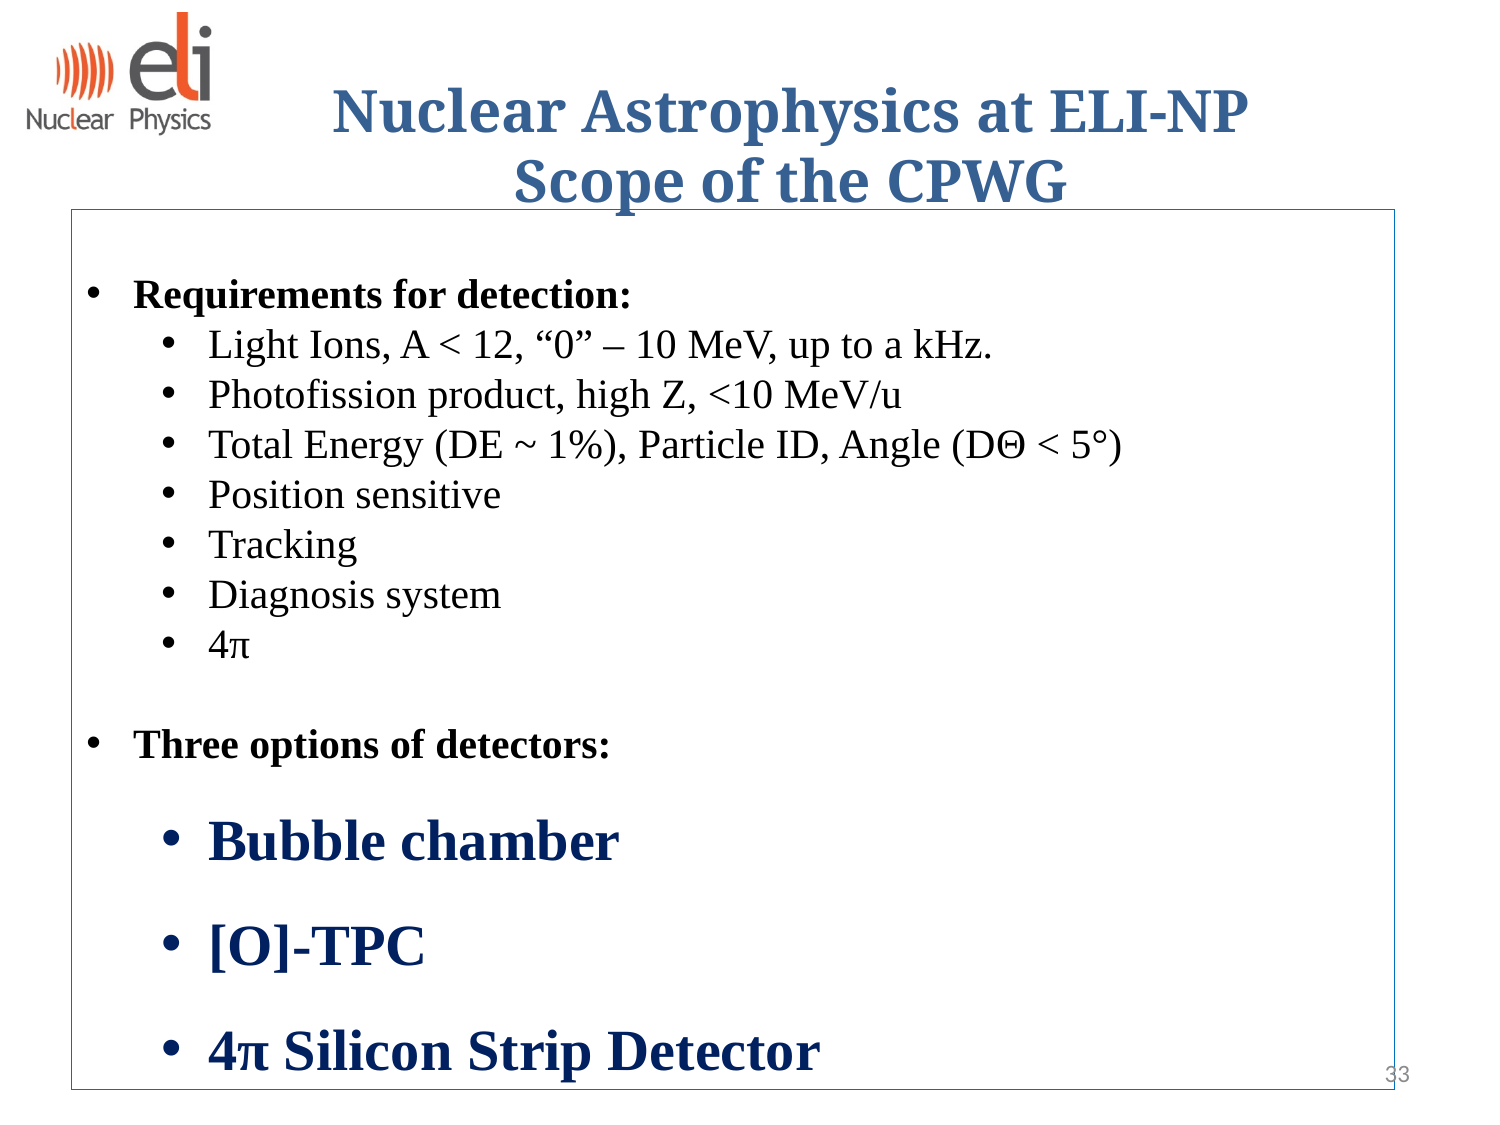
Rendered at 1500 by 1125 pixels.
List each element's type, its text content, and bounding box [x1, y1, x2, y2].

text_box Requirements for detection: Light Ions, A < 12, “0” – 10 MeV, up to a kHz. Photofission product, high Z, <10 MeV/u Total Energy (DE ~ 1%), Particle ID, Angle (DΘ < 5°) Position sensitive Tracking Diagnosis system 4π Three options of detectors: Bubble chamber [O]-TPC 4π Silicon Strip Detector [71, 209, 1395, 1090]
picture [17, 12, 229, 142]
slide_number 33 [1074, 1042, 1425, 1103]
text_box Nuclear Astrophysics at ELI-NP Scope of the CPWG [317, 66, 1266, 209]
